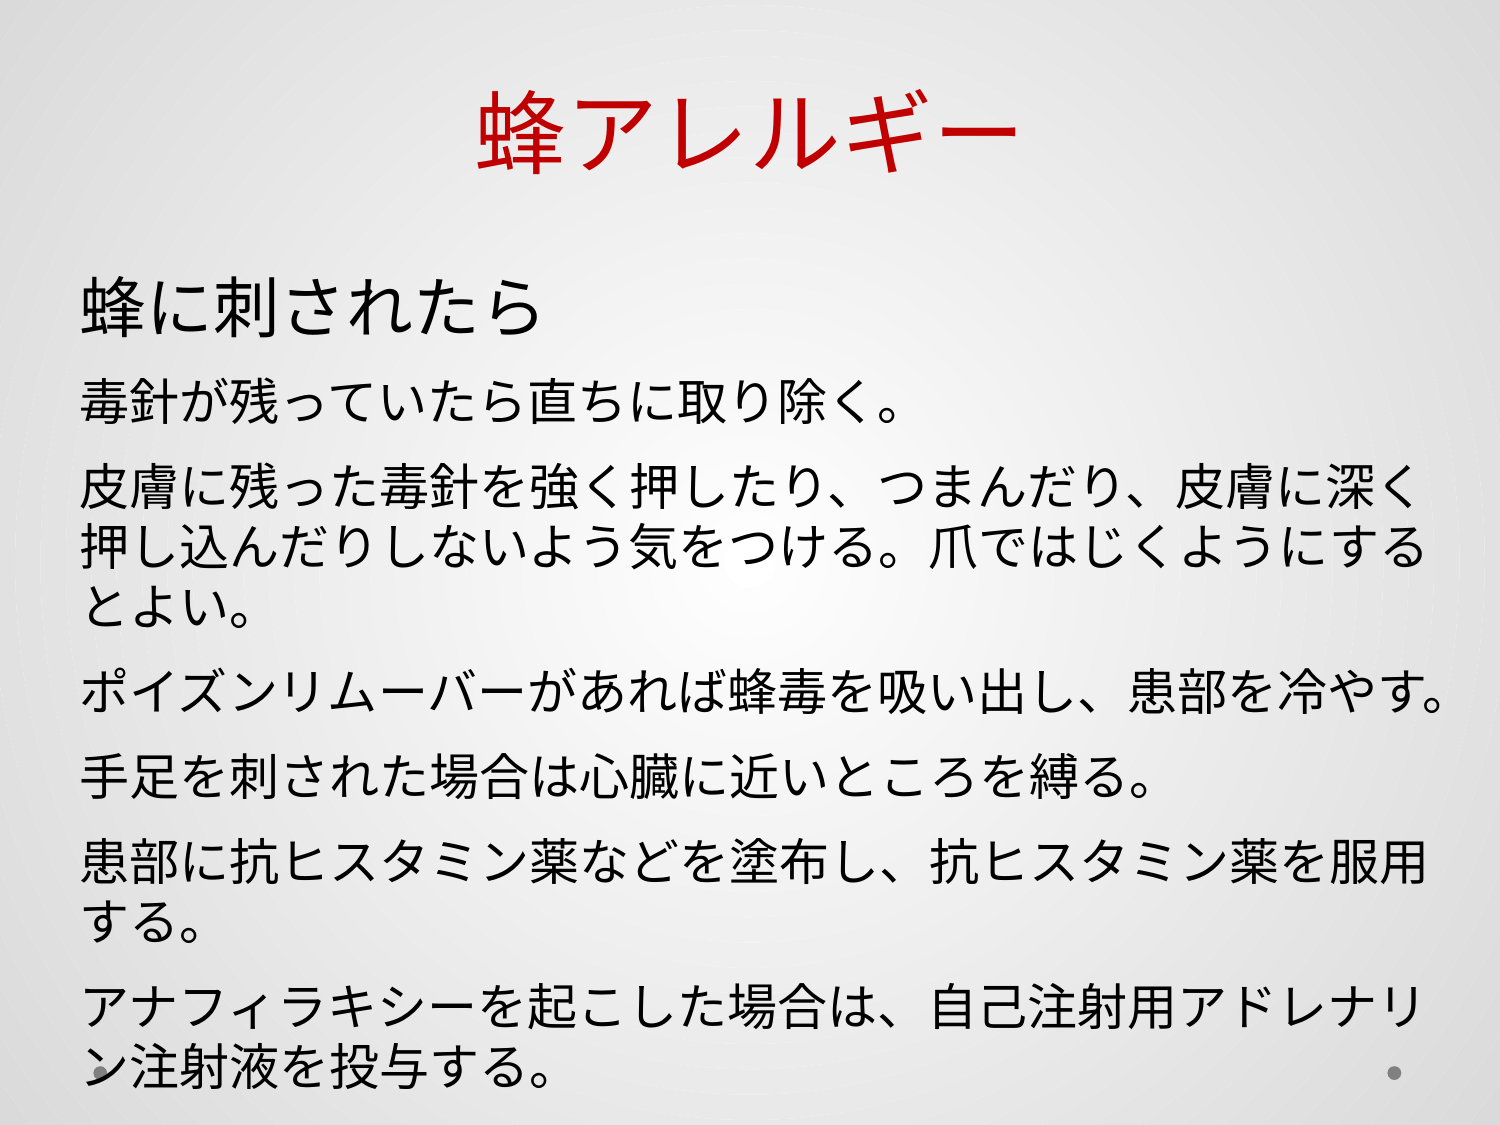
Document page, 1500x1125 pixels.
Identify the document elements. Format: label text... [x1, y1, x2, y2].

text_box 蜂アレルギー [0, 68, 1500, 193]
text_box 蜂に刺されたら 毒針が残っていたら直ちに取り除く。 皮膚に残った毒針を強く押したり、つまんだり、皮膚に深く押し込んだりしないよう気をつける。爪ではじくようにするとよい。 ポイズンリムーバーがあれば蜂毒を吸い出し、患部を冷やす。 手足を刺された場合は心臓に近いところを縛る。 患部に抗ヒスタミン薬などを塗布し、抗ヒスタミン薬を服用する。 アナフィラキシーを起こした場合は、自己注射用アドレナリン注射液を投与する。 [64, 258, 1471, 1104]
